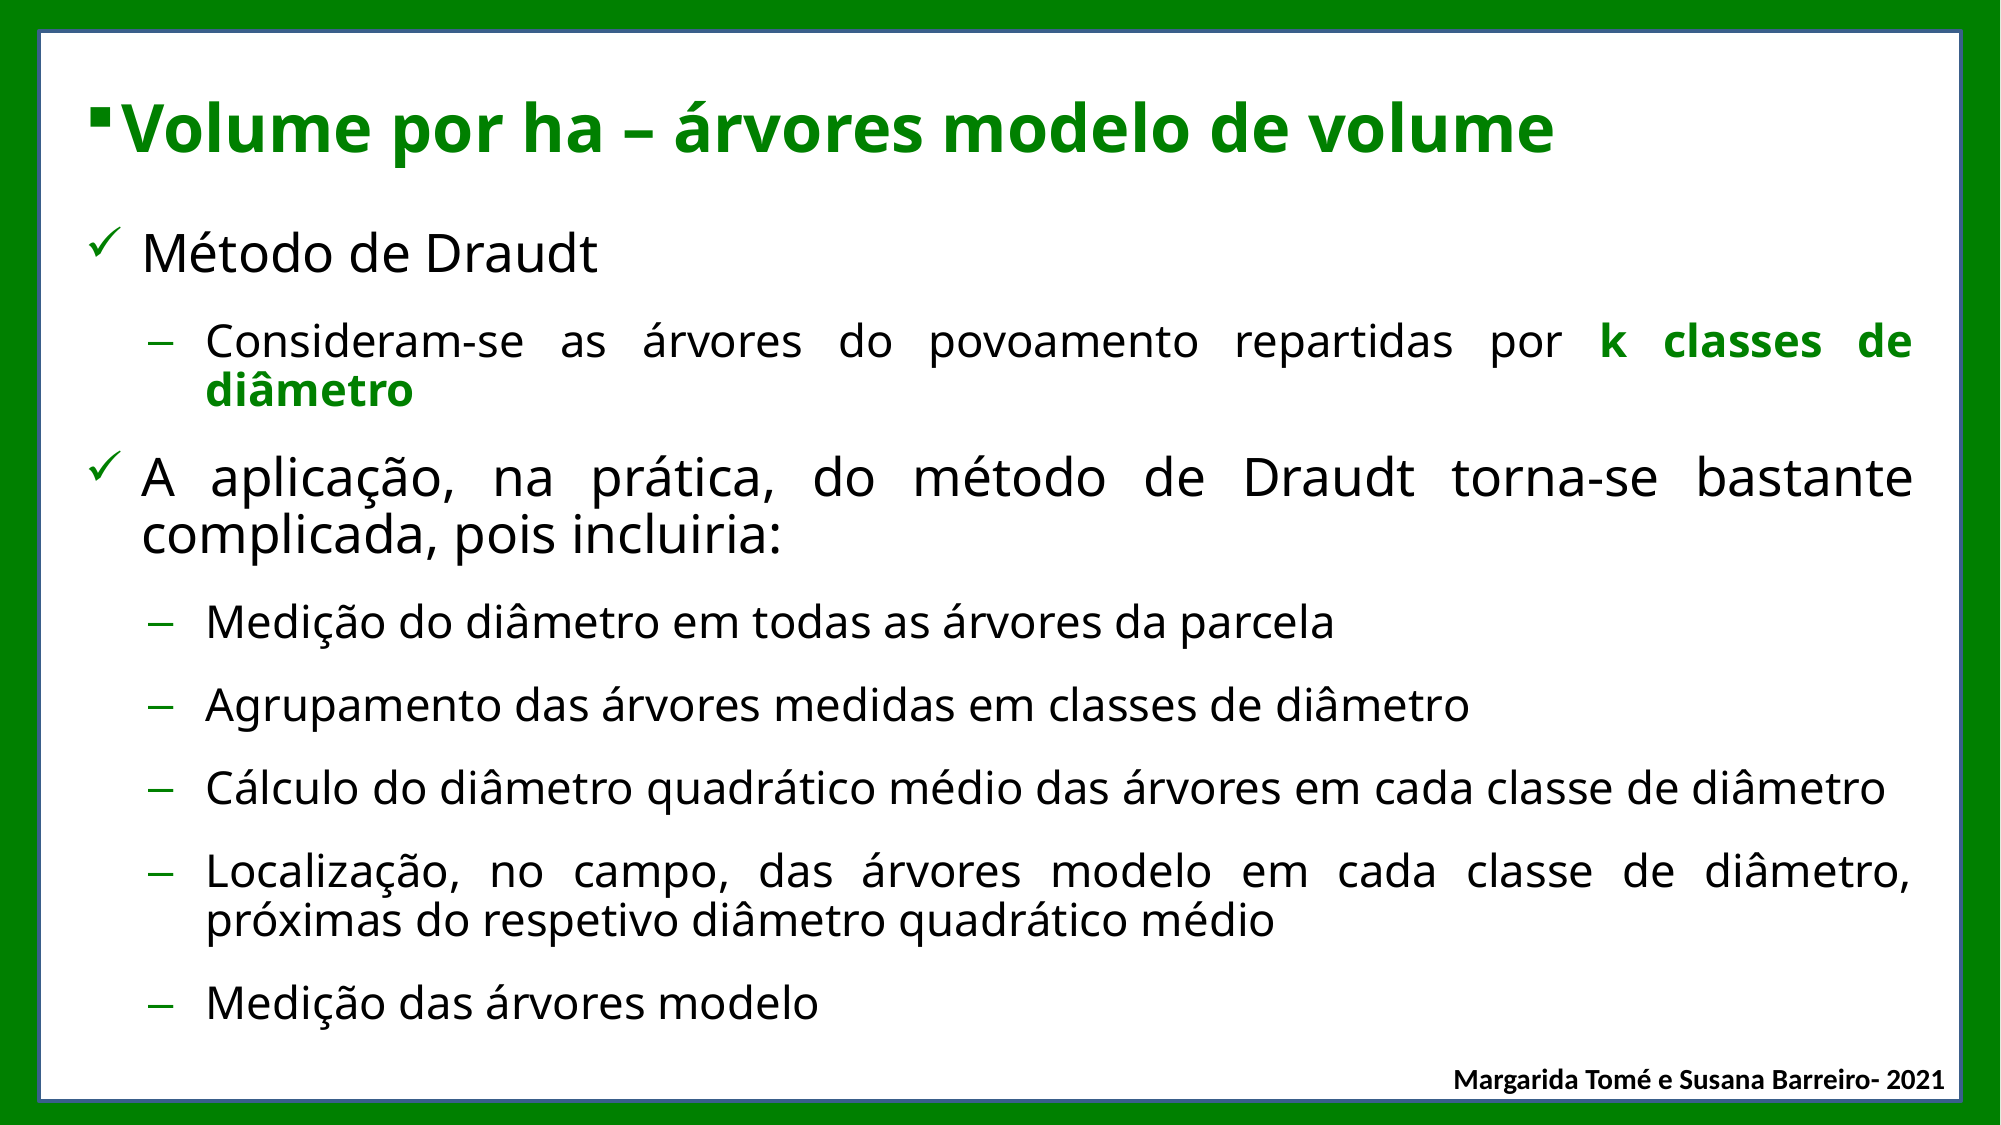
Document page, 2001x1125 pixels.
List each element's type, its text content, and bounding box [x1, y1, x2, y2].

list Método de Draudt Consideram-se as árvores do povoamento repartidas por k classes de diâmetro A aplicação, na prática, do método de Draudt torna-se bastante complicada, pois incluiria: Medição do diâmetro em todas as árvores da parcela Agrupamento das árvores medidas em classes de diâmetro Cálculo do diâmetro quadrático médio das árvores em cada classe de diâmetro Localização, no campo, das árvores modelo em cada classe de diâmetro, próximas do respetivo diâmetro quadrático médio Medição das árvores modelo [70, 219, 1930, 1040]
title Volume por ha – árvores modelo de volume [70, 66, 1930, 185]
